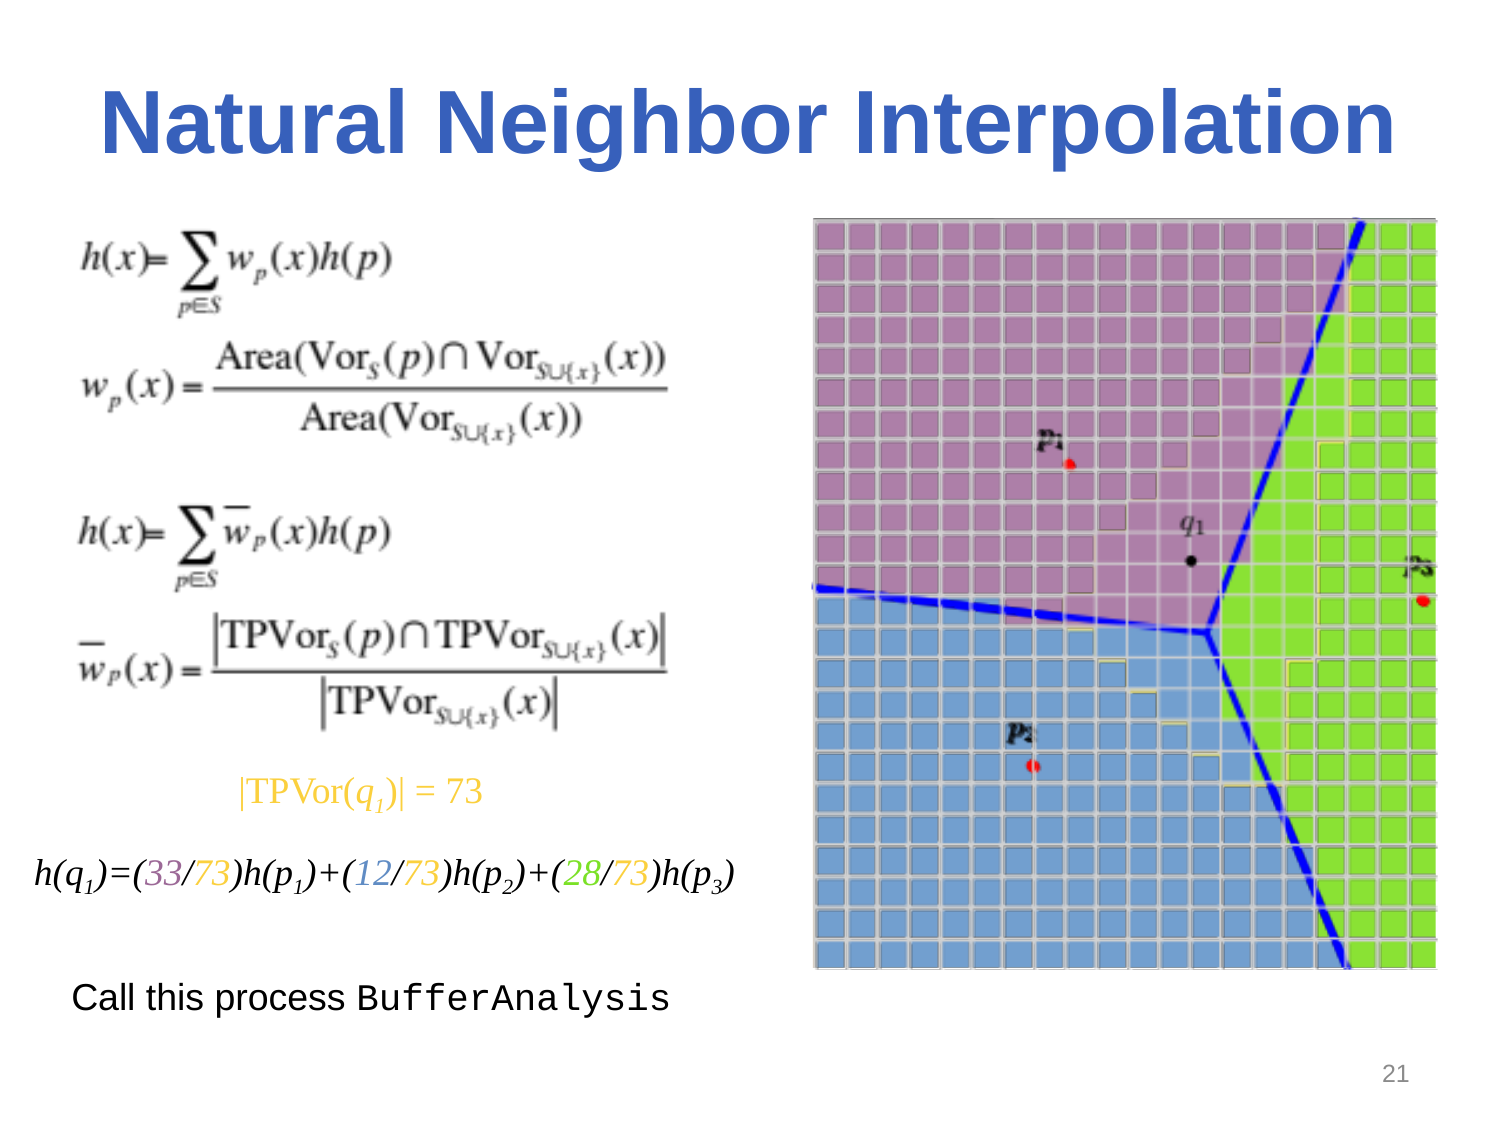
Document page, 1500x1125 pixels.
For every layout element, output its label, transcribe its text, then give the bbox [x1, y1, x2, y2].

text_box |TPVor(q1)| = 73 [223, 758, 499, 825]
text_box Call this process BufferAnalysis [56, 965, 687, 1026]
picture [810, 215, 1438, 971]
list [73, 499, 671, 736]
title Natural Neighbor Interpolation [75, 41, 1425, 193]
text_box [76, 222, 671, 449]
text_box h(q1)=(33/73)h(p1)+(12/73)h(p2)+(28/73)h(p3) [19, 840, 751, 906]
slide_number 20 [1074, 1042, 1425, 1103]
